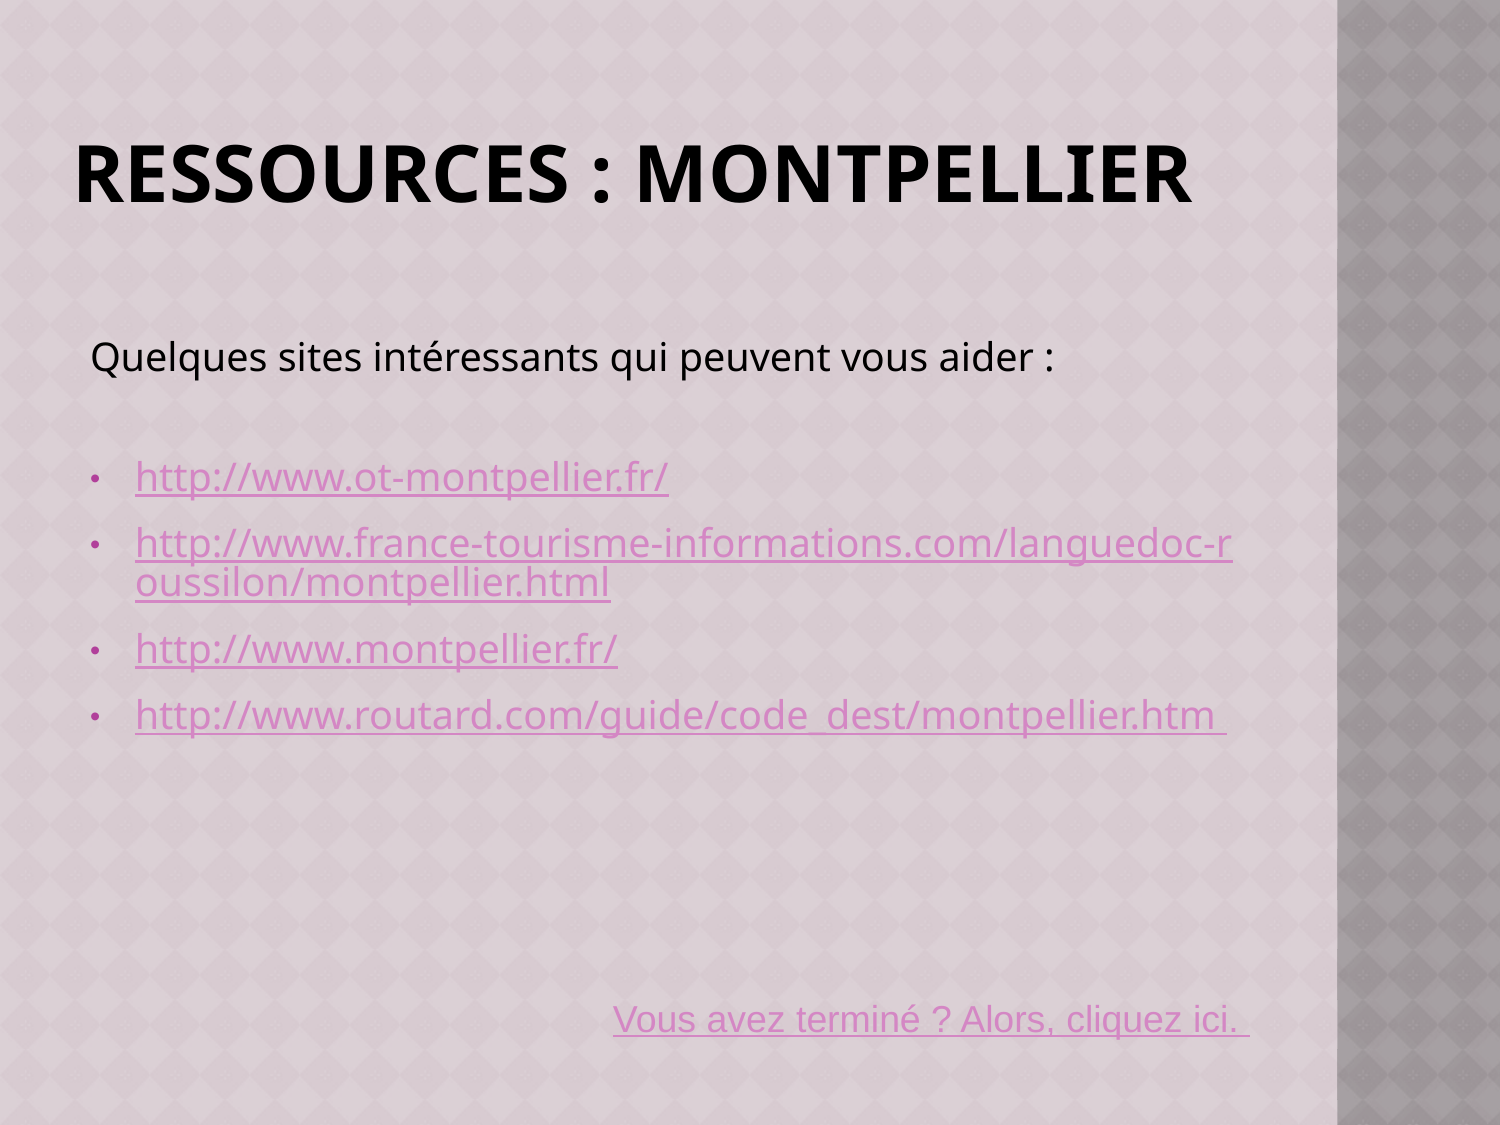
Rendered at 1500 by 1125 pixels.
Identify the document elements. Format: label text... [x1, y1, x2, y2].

title Ressources : Montpellier [64, 30, 1253, 219]
text_box Vous avez terminé ? Alors, cliquez ici. [597, 987, 1265, 1048]
list Quelques sites intéressants qui peuvent vous aider : http://www.ot-montpellier.fr/ http://www.france-tourisme-informations.com/languedoc-roussilon/montpellier.html http://www.montpellier.fr/ http://www.routard.com/guide/code_dest/montpellier.htm [75, 264, 1263, 787]
